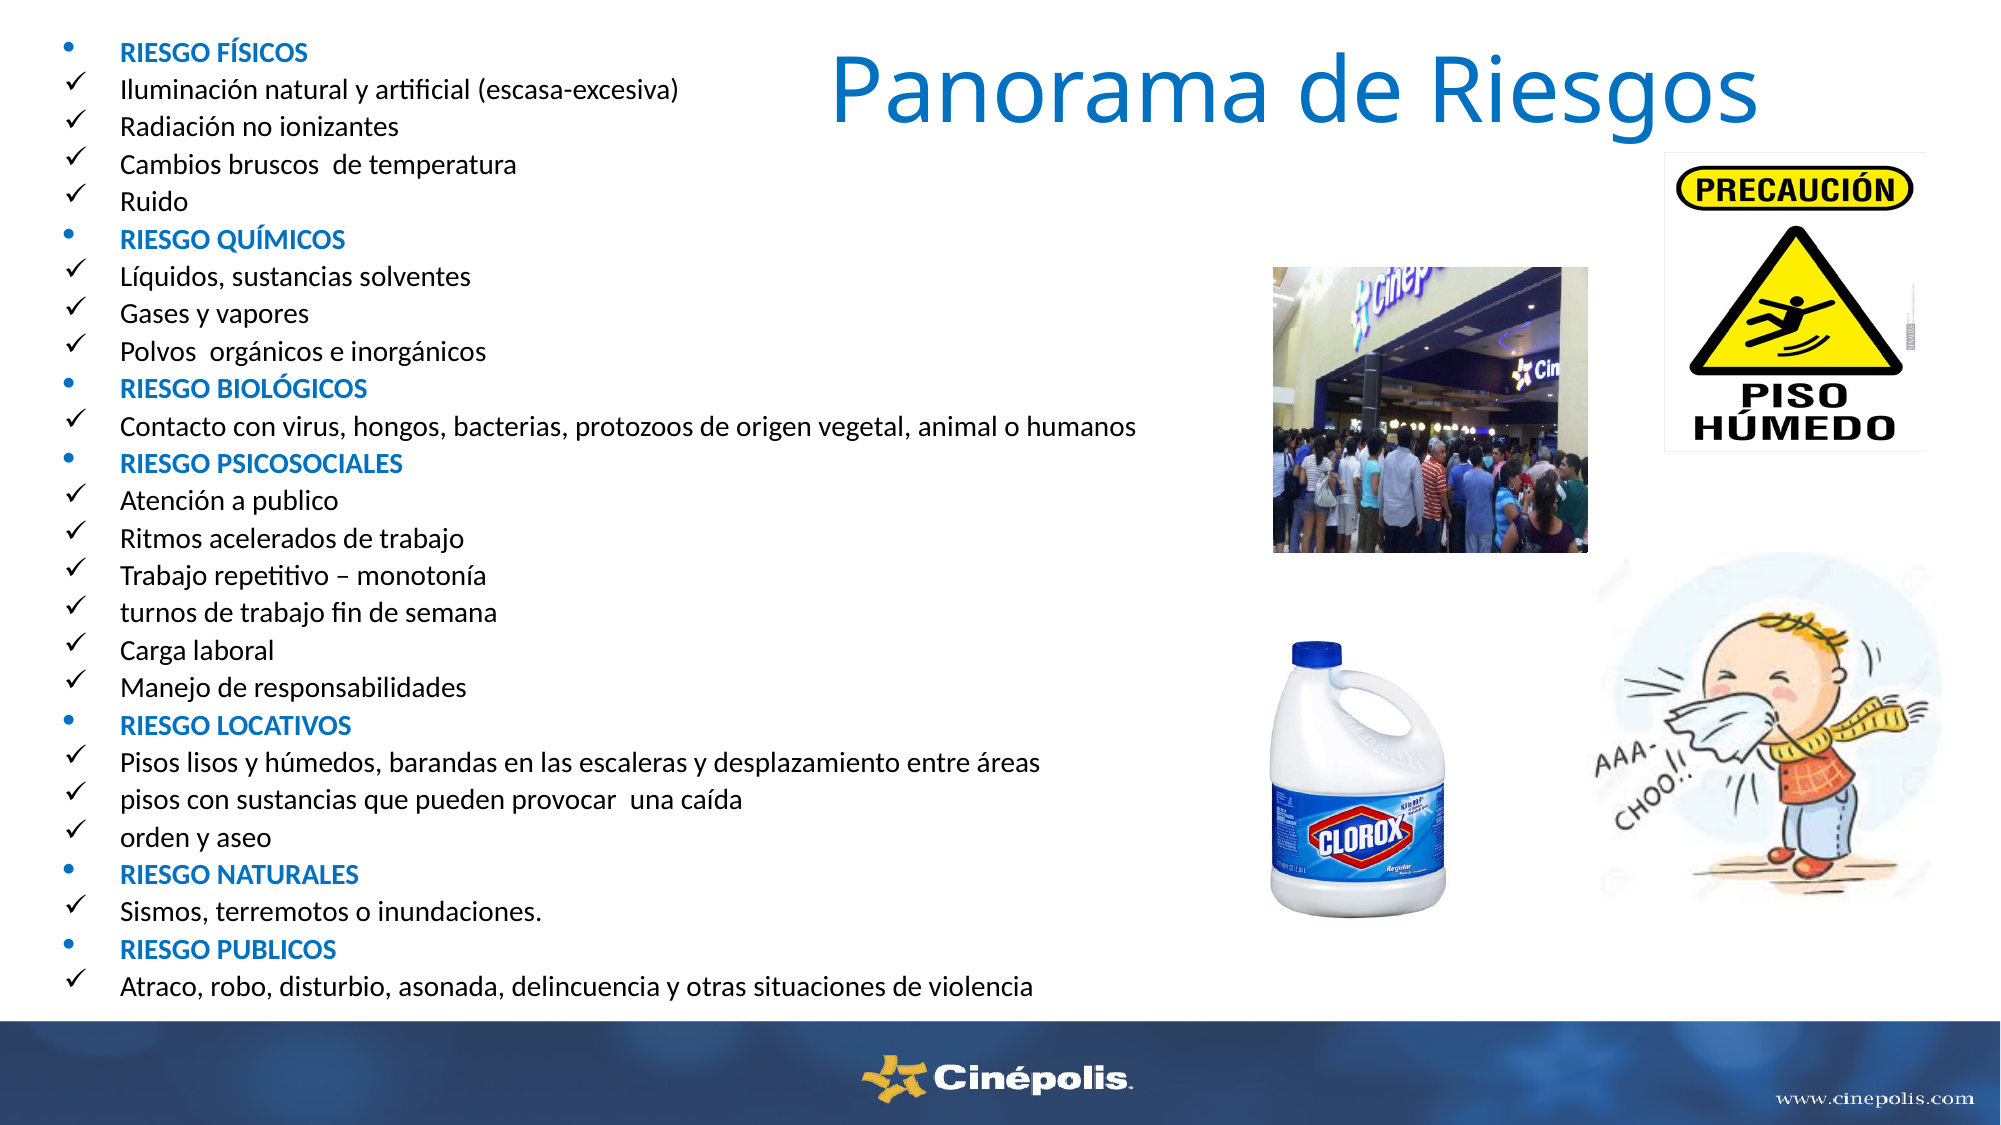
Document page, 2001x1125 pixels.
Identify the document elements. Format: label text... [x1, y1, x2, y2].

text_box Panorama de Riesgos [589, 23, 2000, 132]
text_box RIESGO FÍSICOS Iluminación natural y artificial (escasa-excesiva) Radiación no ionizantes Cambios bruscos de temperatura Ruido RIESGO QUÍMICOS Líquidos, sustancias solventes Gases y vapores Polvos orgánicos e inorgánicos RIESGO BIOLÓGICOS Contacto con virus, hongos, bacterias, protozoos de origen vegetal, animal o humanos RIESGO PSICOSOCIALES Atención a publico Ritmos acelerados de trabajo Trabajo repetitivo – monotonía turnos de trabajo fin de semana Carga laboral Manejo de responsabilidades RIESGO LOCATIVOS Pisos lisos y húmedos, barandas en las escaleras y desplazamiento entre áreas pisos con sustancias que pueden provocar una caída orden y aseo RIESGO NATURALES Sismos, terremotos o inundaciones. RIESGO PUBLICOS Atraco, robo, disturbio, asonada, delincuencia y otras situaciones de violencia [49, 23, 1213, 1010]
picture [0, 0, 2001, 1125]
